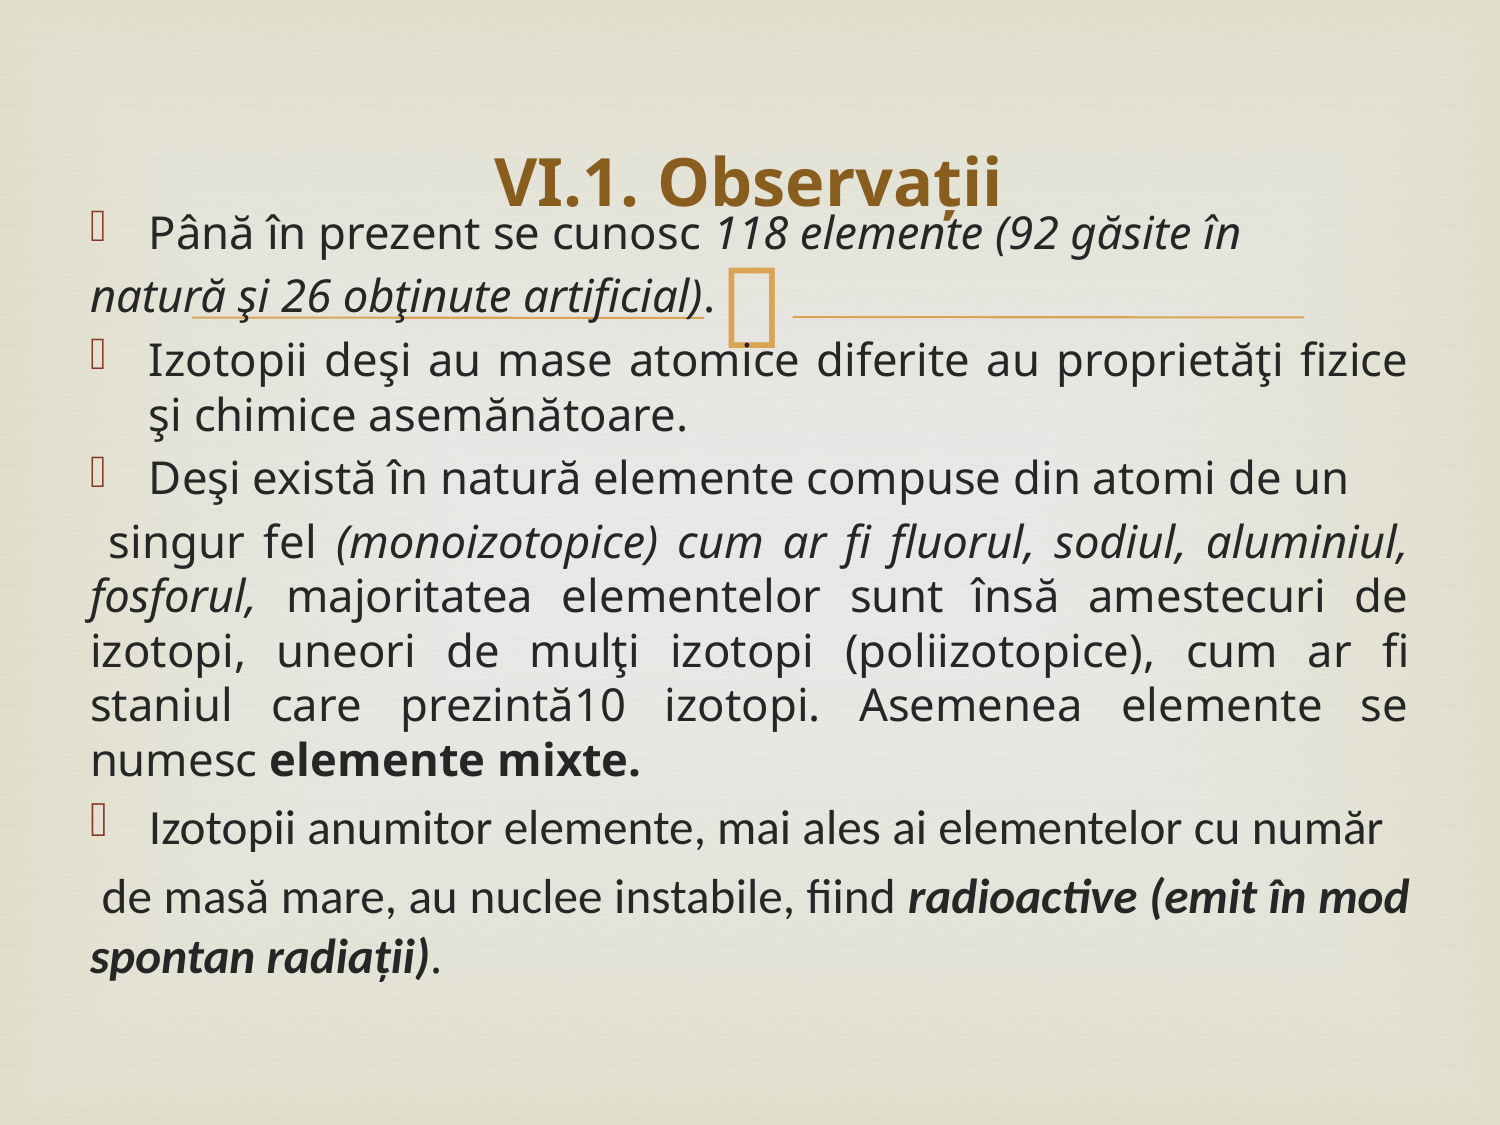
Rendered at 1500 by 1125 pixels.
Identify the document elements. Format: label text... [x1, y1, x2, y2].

list Până în prezent se cunosc 118 elemente (92 găsite în natură şi 26 obţinute artificial). Izotopii deşi au mase atomice diferite au proprietăţi fizice şi chimice asemănătoare. Deşi există în natură elemente compuse din atomi de un singur fel (monoizotopice) cum ar fi fluorul, sodiul, aluminiul, fosforul, majoritatea elementelor sunt însă amestecuri de izotopi, uneori de mulţi izotopi (poliizotopice), cum ar fi staniul care prezintă10 izotopi. Asemenea elemente se numesc elemente mixte. Izotopii anumitor elemente, mai ales ai elementelor cu număr de masă mare, au nuclee instabile, fiind radioactive (emit în mod spontan radiații). [75, 196, 1425, 1005]
title VI.1. Observații [112, 93, 1386, 267]
